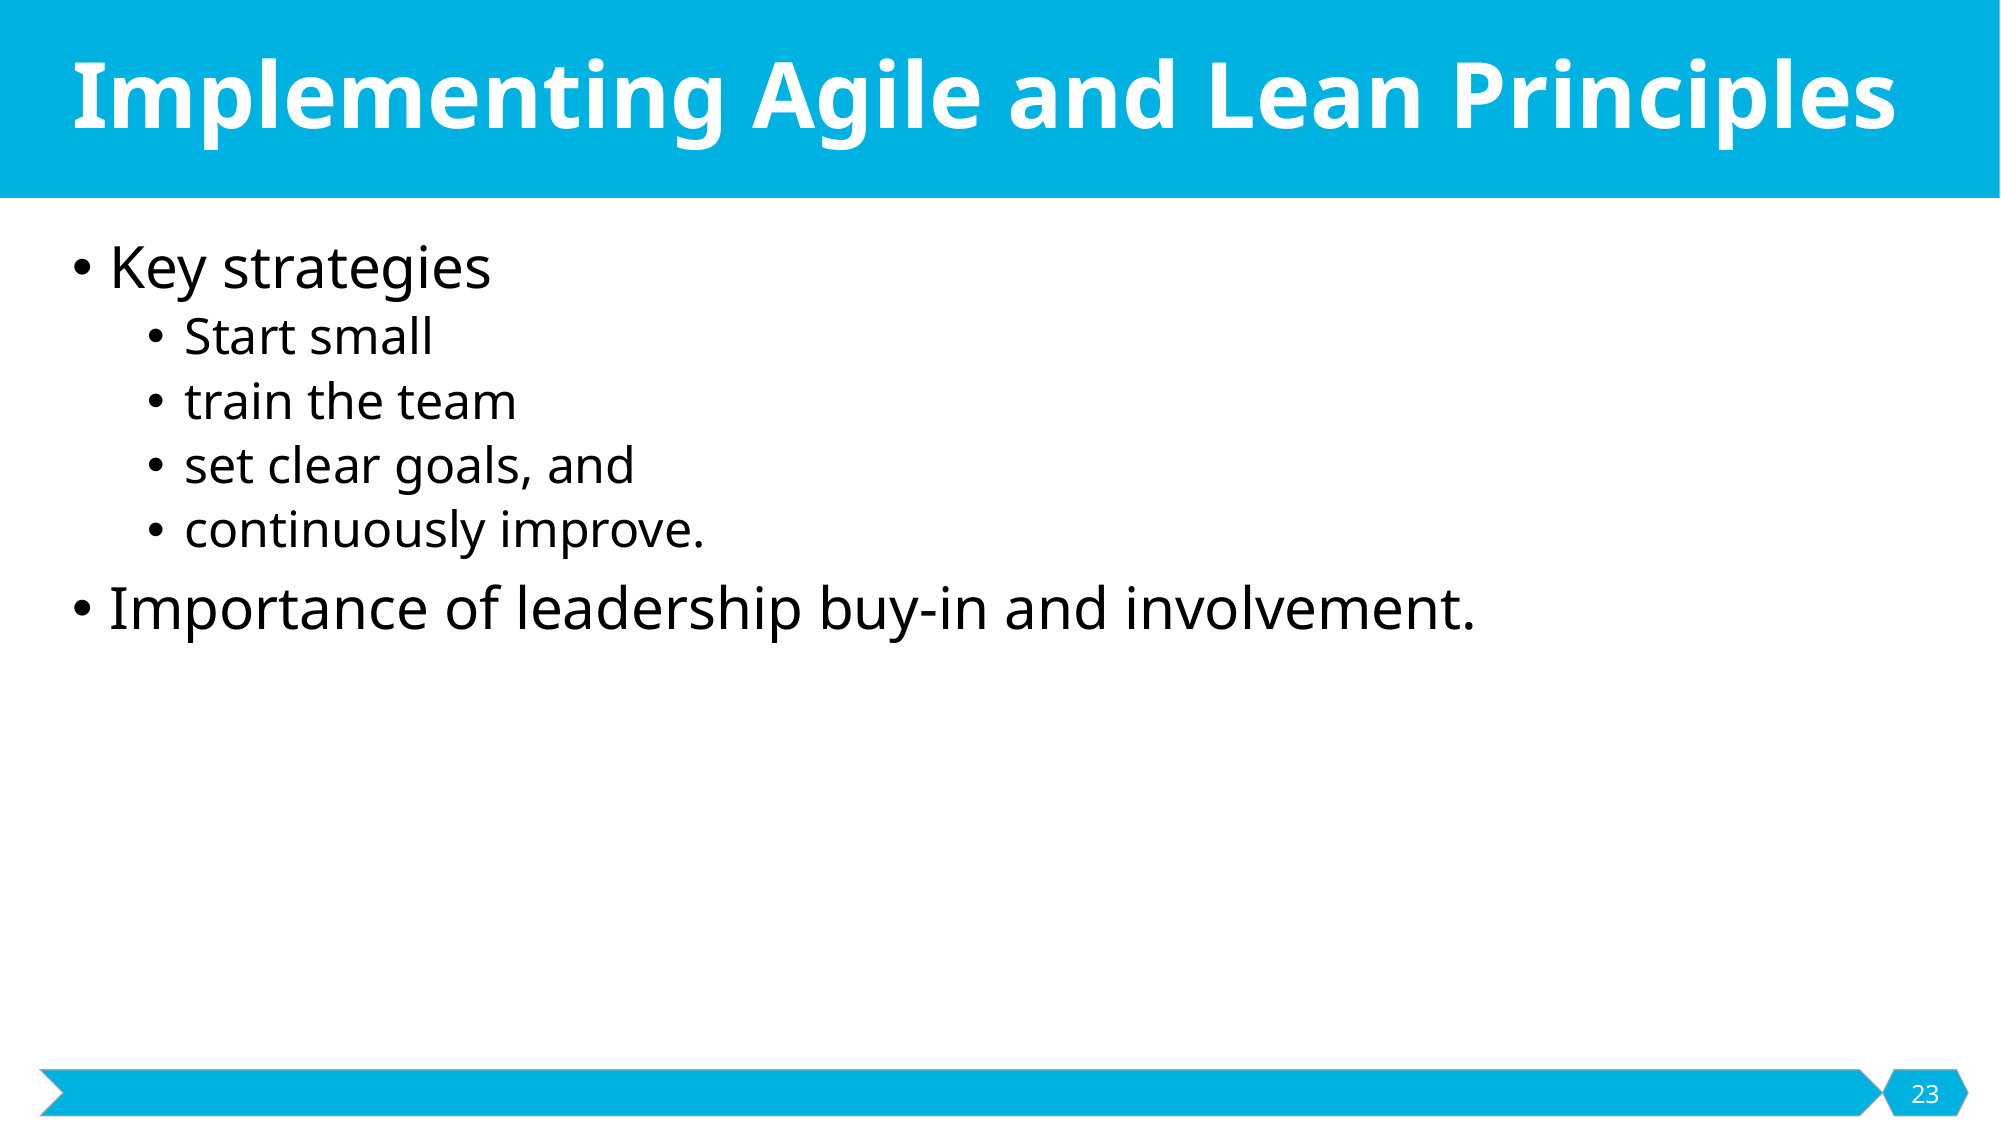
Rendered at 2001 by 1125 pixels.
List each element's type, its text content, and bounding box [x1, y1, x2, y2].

slide_number 23 [1882, 1065, 1969, 1125]
title Implementing Agile and Lean Principles [56, 0, 1969, 199]
list Key strategies Start small train the team set clear goals, and continuously improve. Importance of leadership buy-in and involvement. [56, 230, 1969, 1010]
